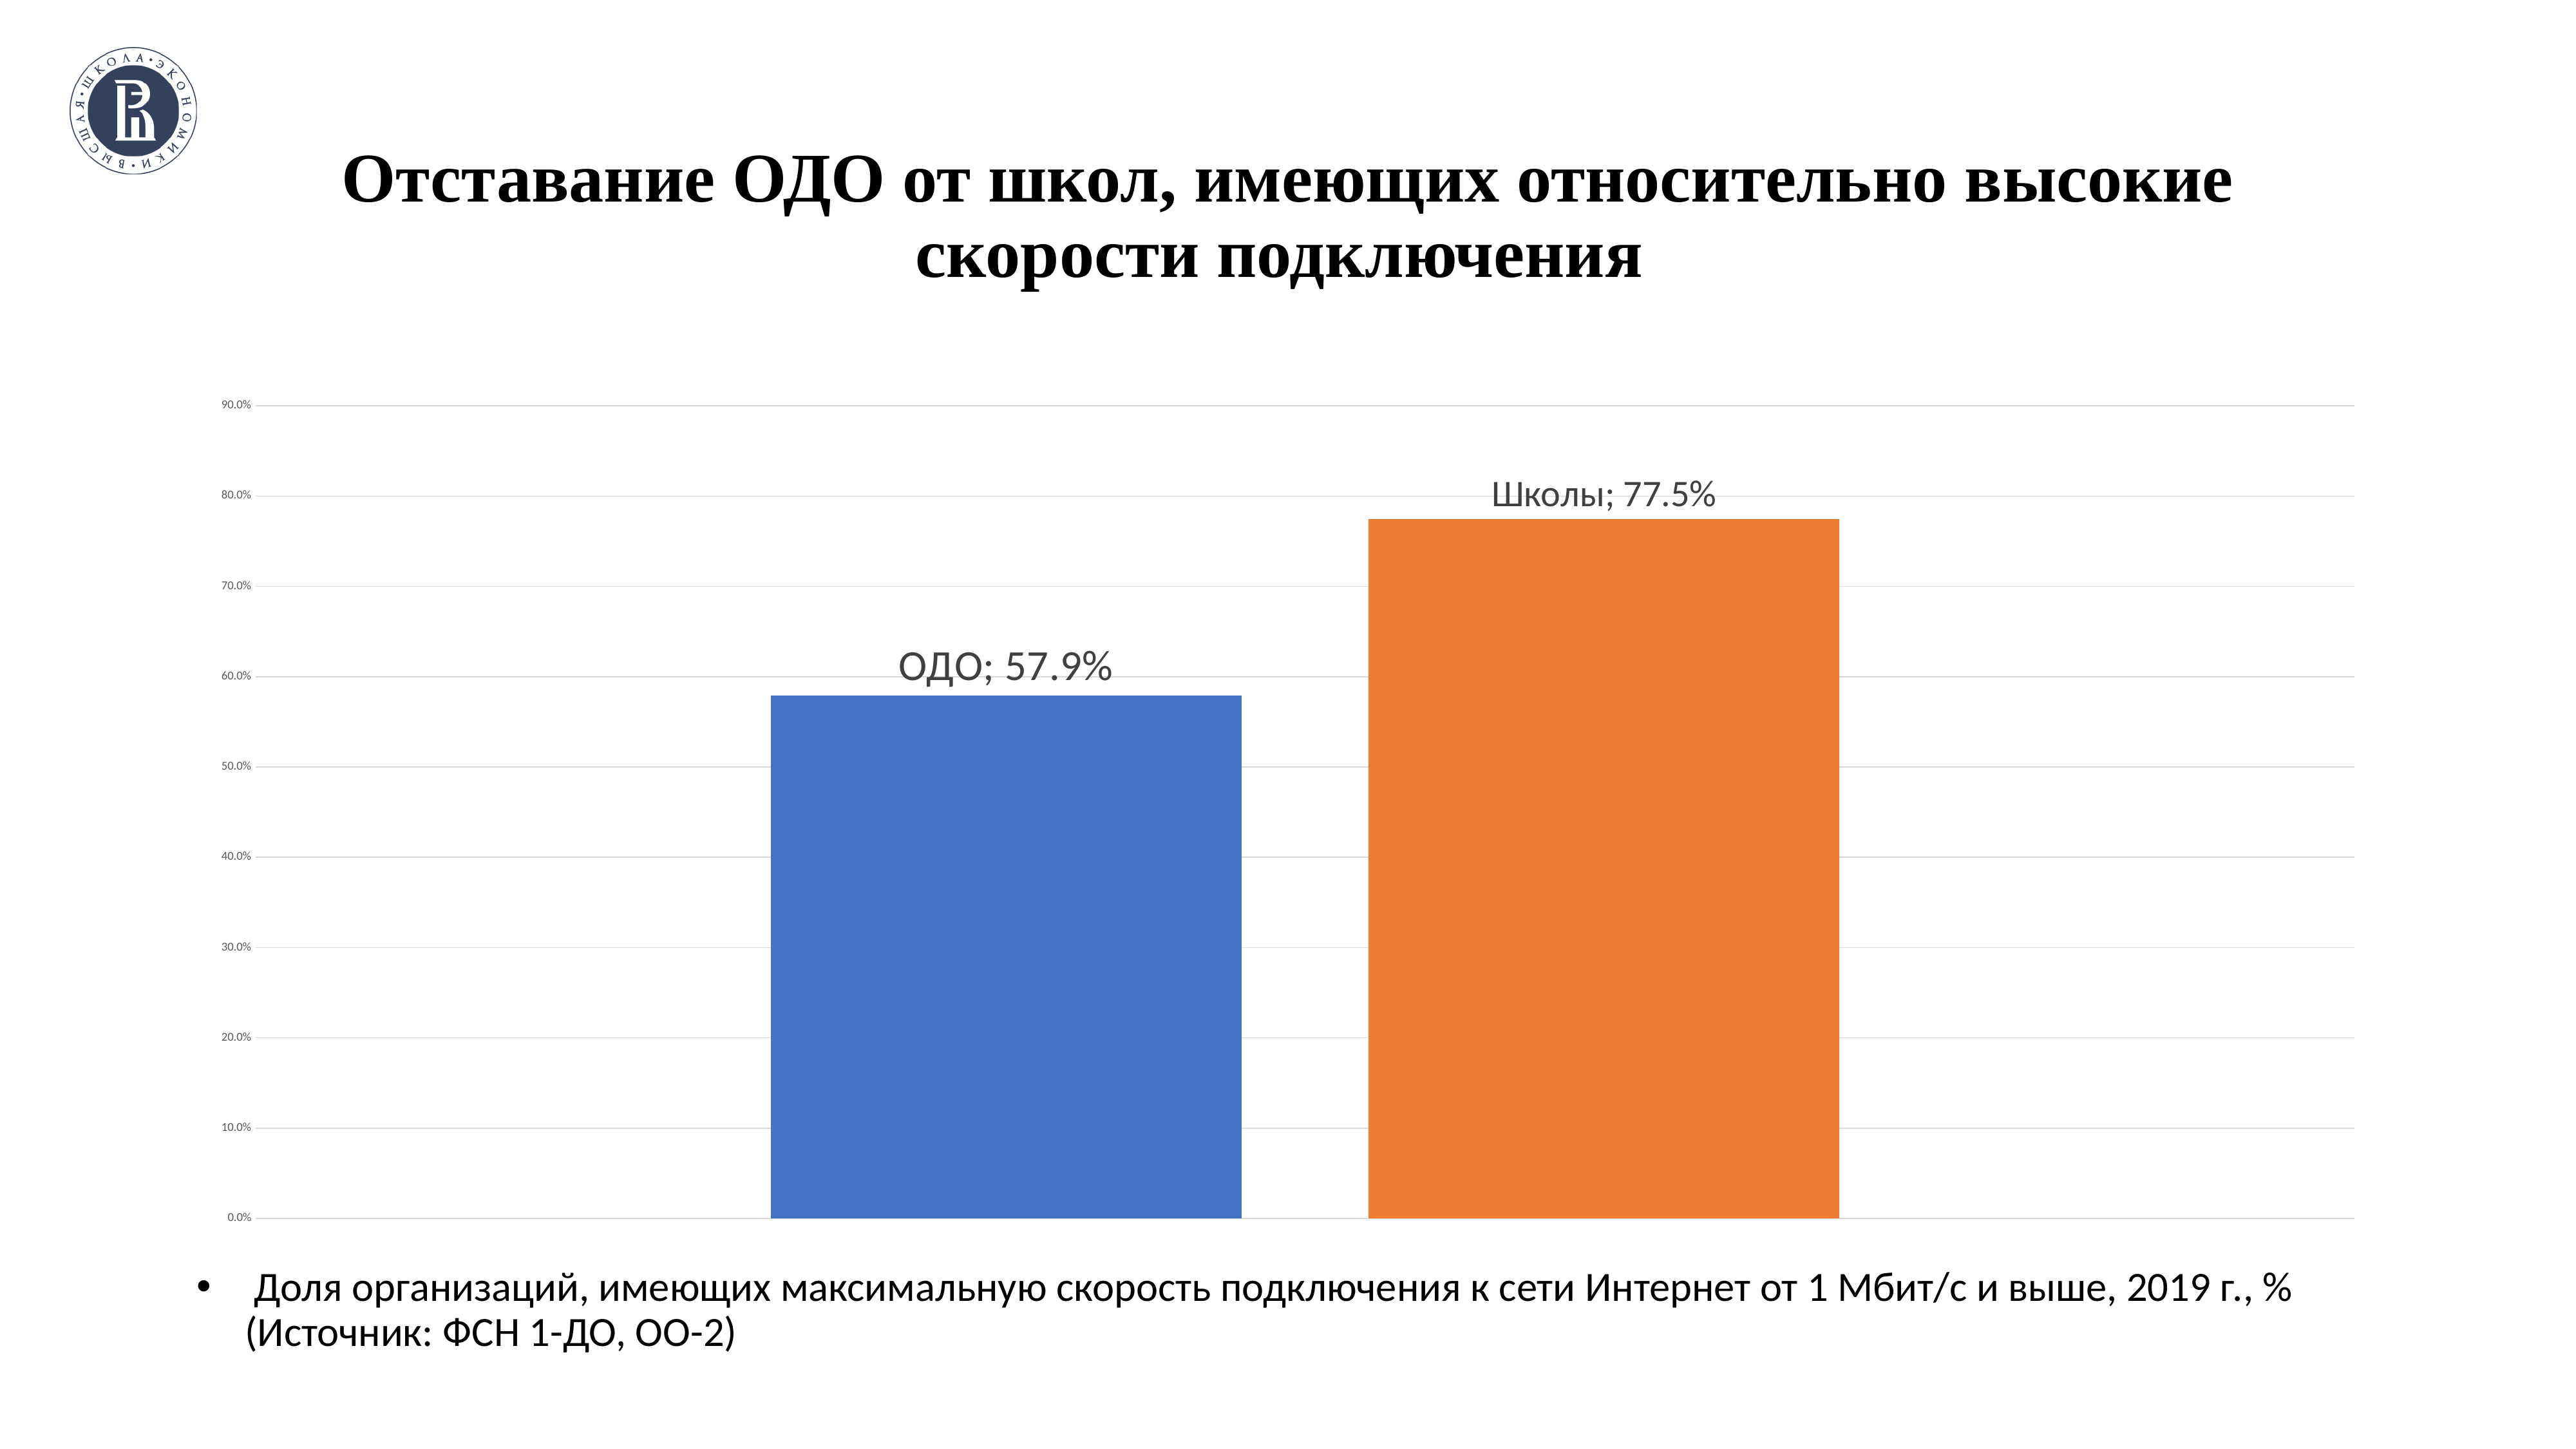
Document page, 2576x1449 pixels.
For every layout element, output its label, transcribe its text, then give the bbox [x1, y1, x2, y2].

picture [70, 47, 197, 175]
chart [176, 383, 2399, 1242]
title Отставание ОДО от школ, имеющих относительно высокие скорости подключения [177, 77, 2399, 357]
list Доля организаций, имеющих максимальную скорость подключения к сети Интернет от 1 Мбит/с и выше, 2019 г., % (Источник: ФСН 1-ДО, ОО-2) [177, 1256, 2399, 1372]
